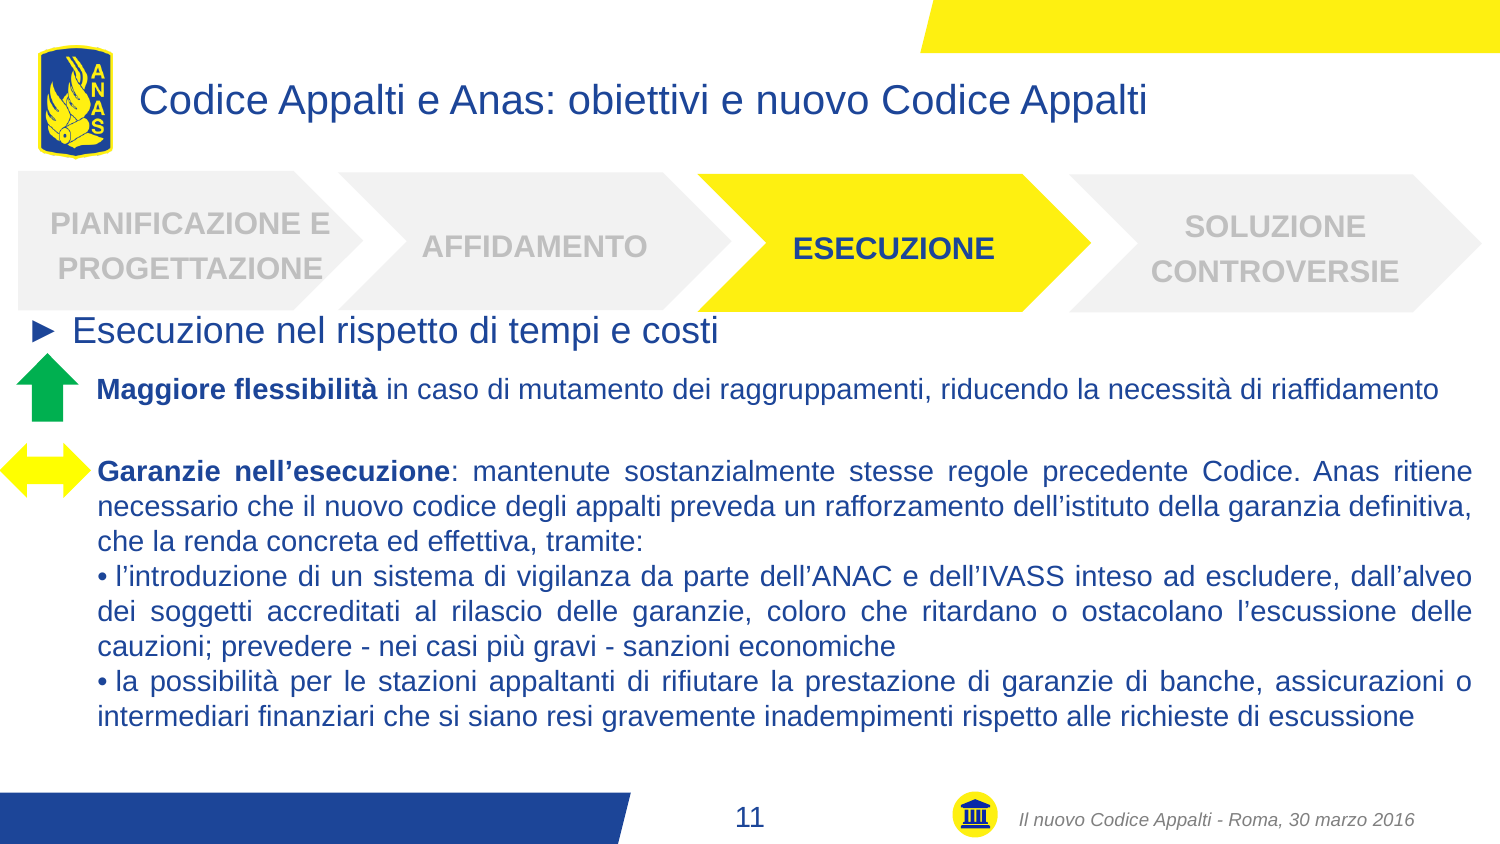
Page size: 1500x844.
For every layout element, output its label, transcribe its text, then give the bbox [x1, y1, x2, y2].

text_box [0, 442, 91, 498]
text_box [17, 170, 1483, 313]
text_box Maggiore flessibilità in caso di mutamento dei raggruppamenti, riducendo la necessità di riaffidamento [88, 362, 1482, 413]
text_box [920, 0, 1500, 54]
text_box Garanzie nell’esecuzione: mantenute sostanzialmente stesse regole precedente Codice. Anas ritiene necessario che il nuovo codice degli appalti preveda un rafforzamento dell’istituto della garanzia definitiva, che la renda concreta ed effettiva, tramite: • l’introduzione di un sistema di vigilanza da parte dell’ANAC e dell’IVASS inteso ad escludere, dall’alveo dei soggetti accreditati al rilascio delle garanzie, coloro che ritardano o ostacolano l’escussione delle cauzioni; prevedere - nei casi più gravi - sanzioni economiche • la possibilità per le stazioni appaltanti di rifiutare la prestazione di garanzie di banche, assicurazioni o intermediari finanziari che si siano resi gravemente inadempimenti rispetto alle richieste di escussione [89, 444, 1483, 775]
text_box [0, 792, 631, 844]
text_box Codice Appalti e Anas: obiettivi e nuovo Codice Appalti [131, 71, 1285, 133]
text_box [16, 353, 79, 422]
text_box 11 [727, 790, 773, 841]
picture [38, 44, 113, 160]
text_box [952, 791, 1500, 838]
text_box Esecuzione nel rispetto di tempi e costi [17, 319, 1483, 359]
